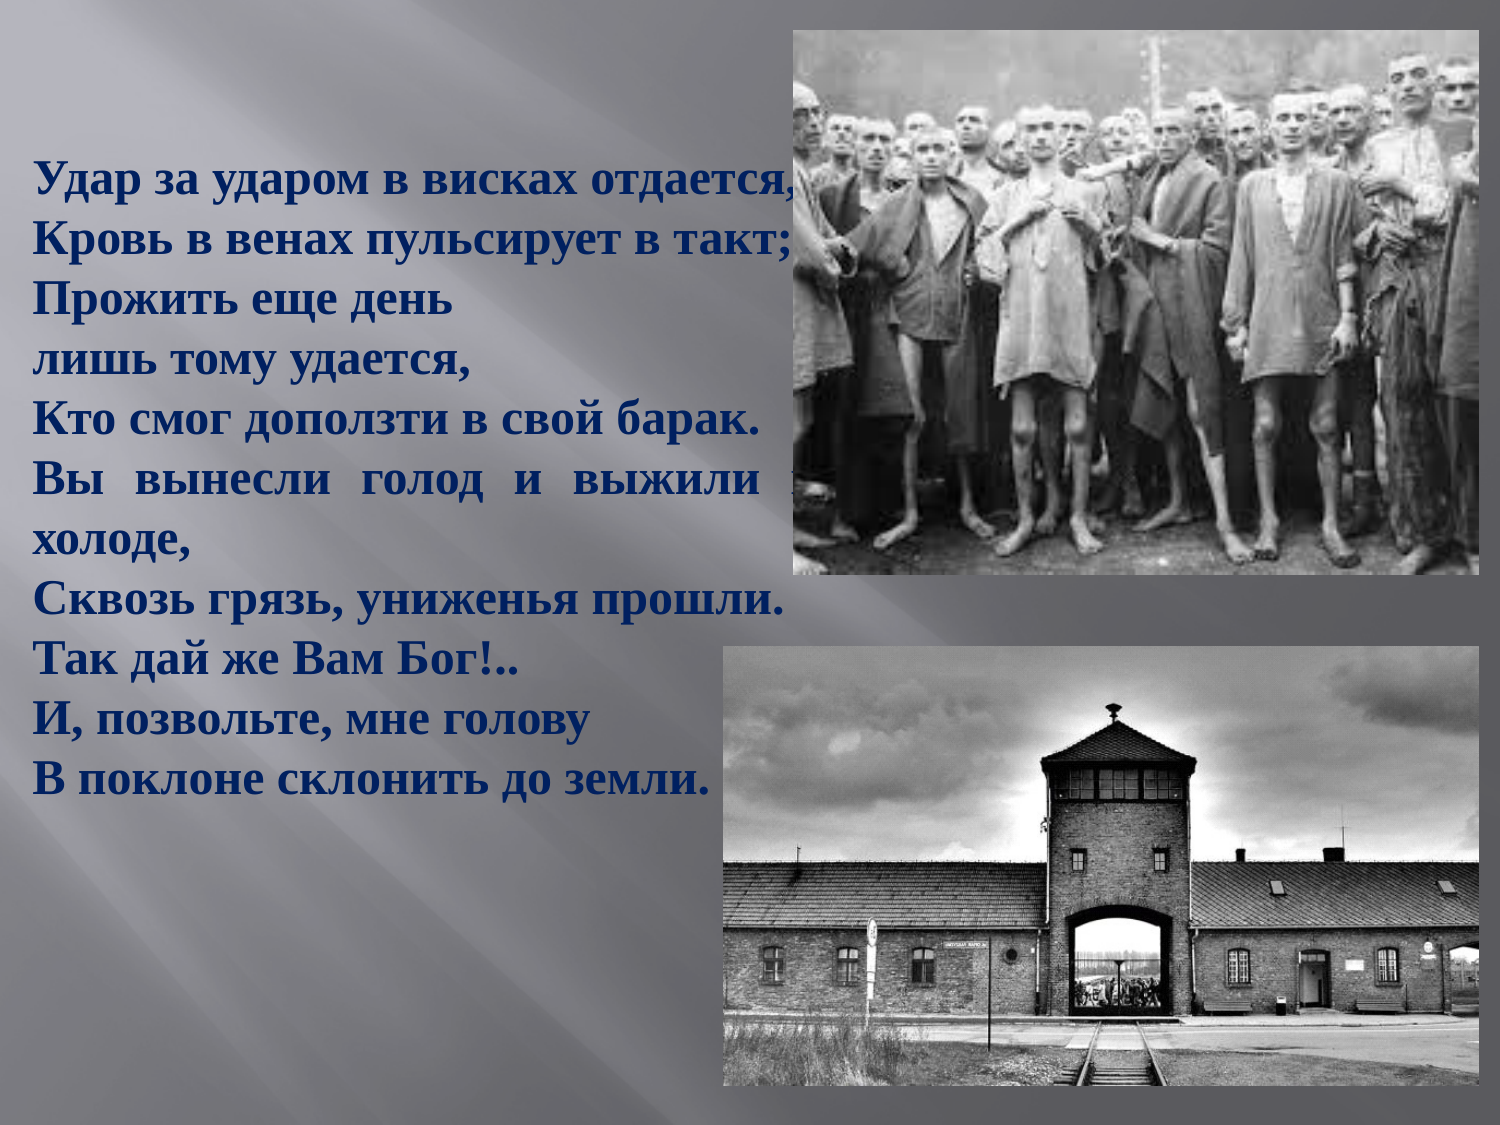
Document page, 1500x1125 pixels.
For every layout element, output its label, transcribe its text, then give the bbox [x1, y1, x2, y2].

picture [722, 646, 1479, 1087]
text_box Удар за ударом в висках отдается, Кровь в венах пульсирует в такт; Прожить еще день лишь тому удается, Кто смог доползти в свой барак. Вы вынесли голод и выжили в холоде, Сквозь грязь, униженья прошли. Так дай же Вам Бог!.. И, позвольте, мне голову В поклоне склонить до земли. [17, 137, 833, 872]
picture [793, 30, 1479, 575]
